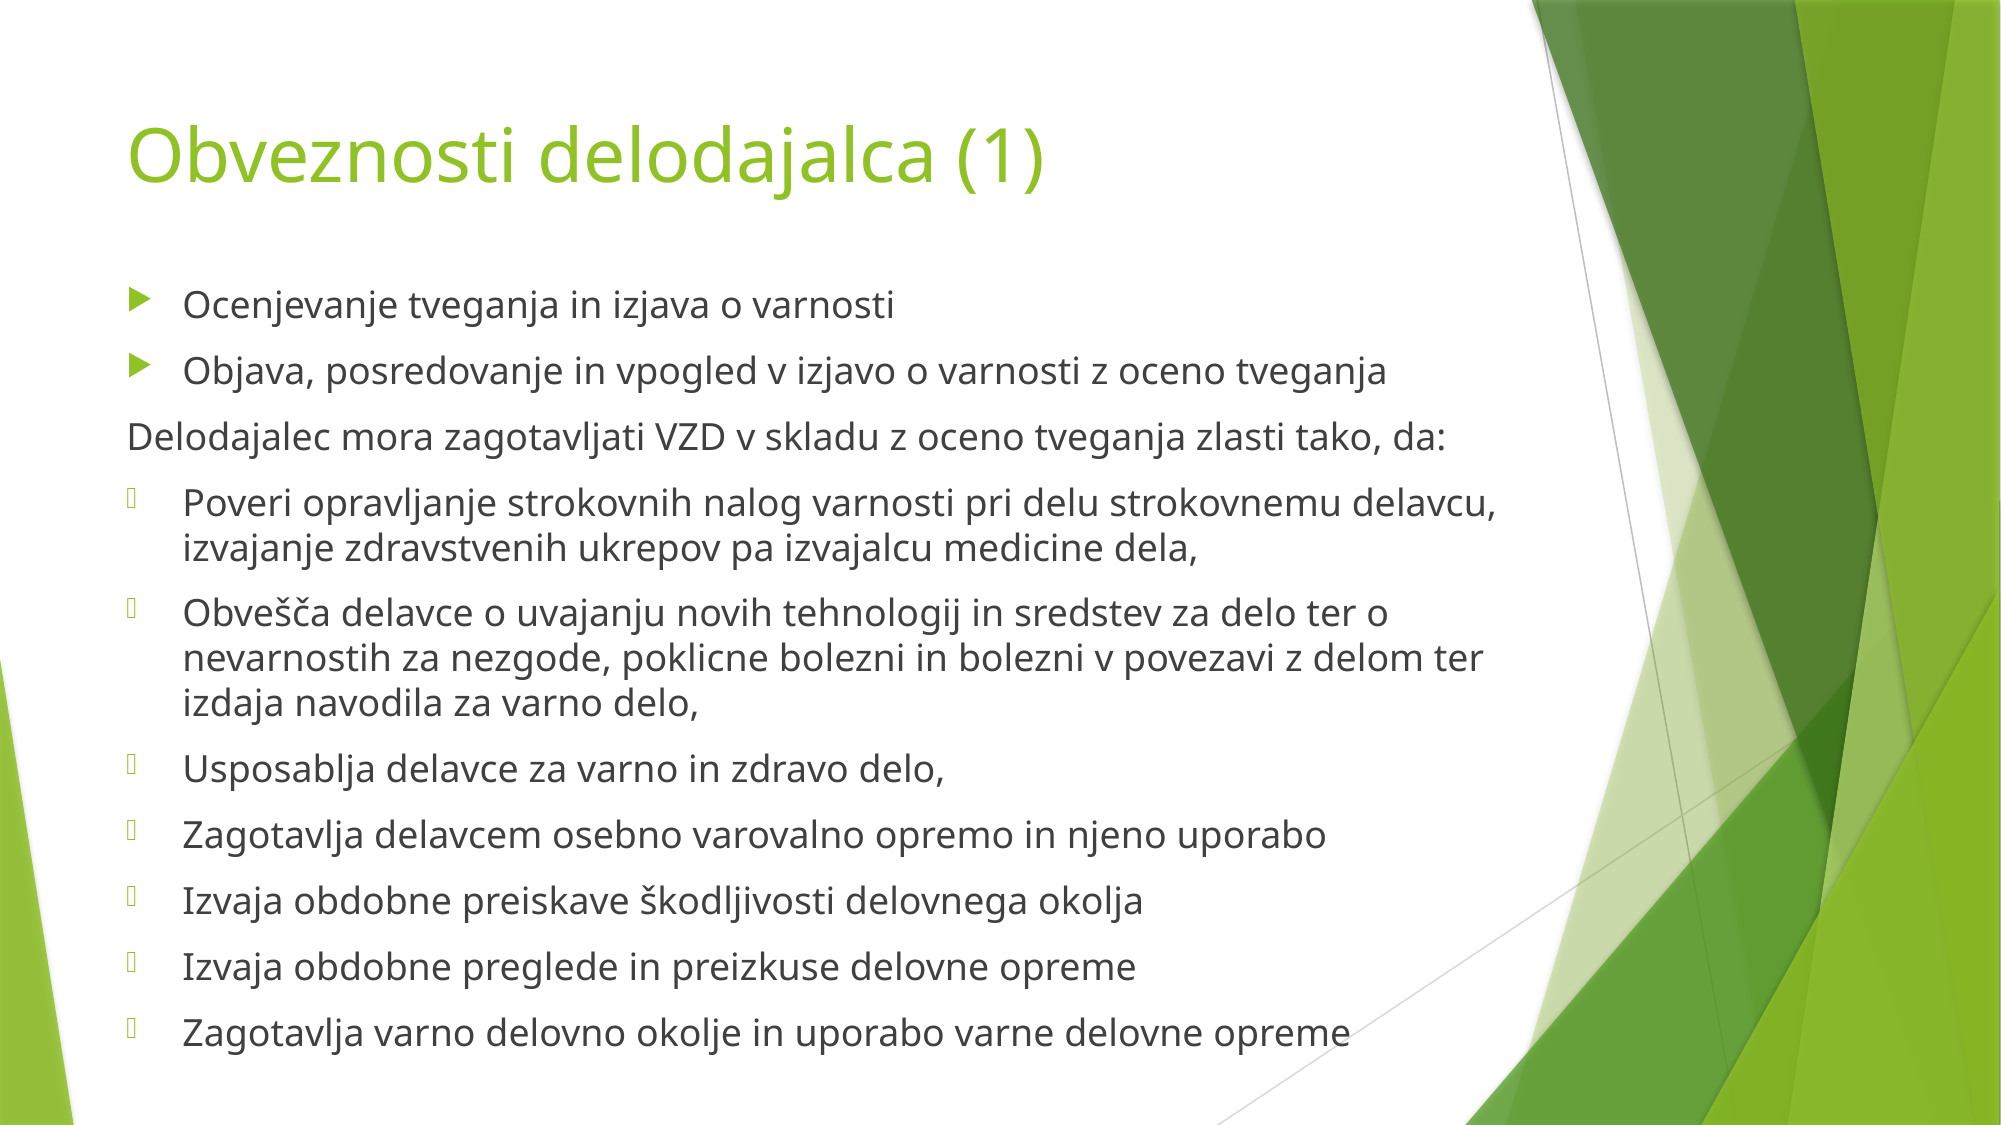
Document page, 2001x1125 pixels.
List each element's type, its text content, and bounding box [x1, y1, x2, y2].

list Ocenjevanje tveganja in izjava o varnosti Objava, posredovanje in vpogled v izjavo o varnosti z oceno tveganja Delodajalec mora zagotavljati VZD v skladu z oceno tveganja zlasti tako, da: Poveri opravljanje strokovnih nalog varnosti pri delu strokovnemu delavcu, izvajanje zdravstvenih ukrepov pa izvajalcu medicine dela, Obvešča delavce o uvajanju novih tehnologij in sredstev za delo ter o nevarnostih za nezgode, poklicne bolezni in bolezni v povezavi z delom ter izdaja navodila za varno delo, Usposablja delavce za varno in zdravo delo, Zagotavlja delavcem osebno varovalno opremo in njeno uporabo Izvaja obdobne preiskave škodljivosti delovnega okolja Izvaja obdobne preglede in preizkuse delovne opreme Zagotavlja varno delovno okolje in uporabo varne delovne opreme [110, 273, 1522, 1072]
title Obveznosti delodajalca (1) [110, 99, 1522, 253]
